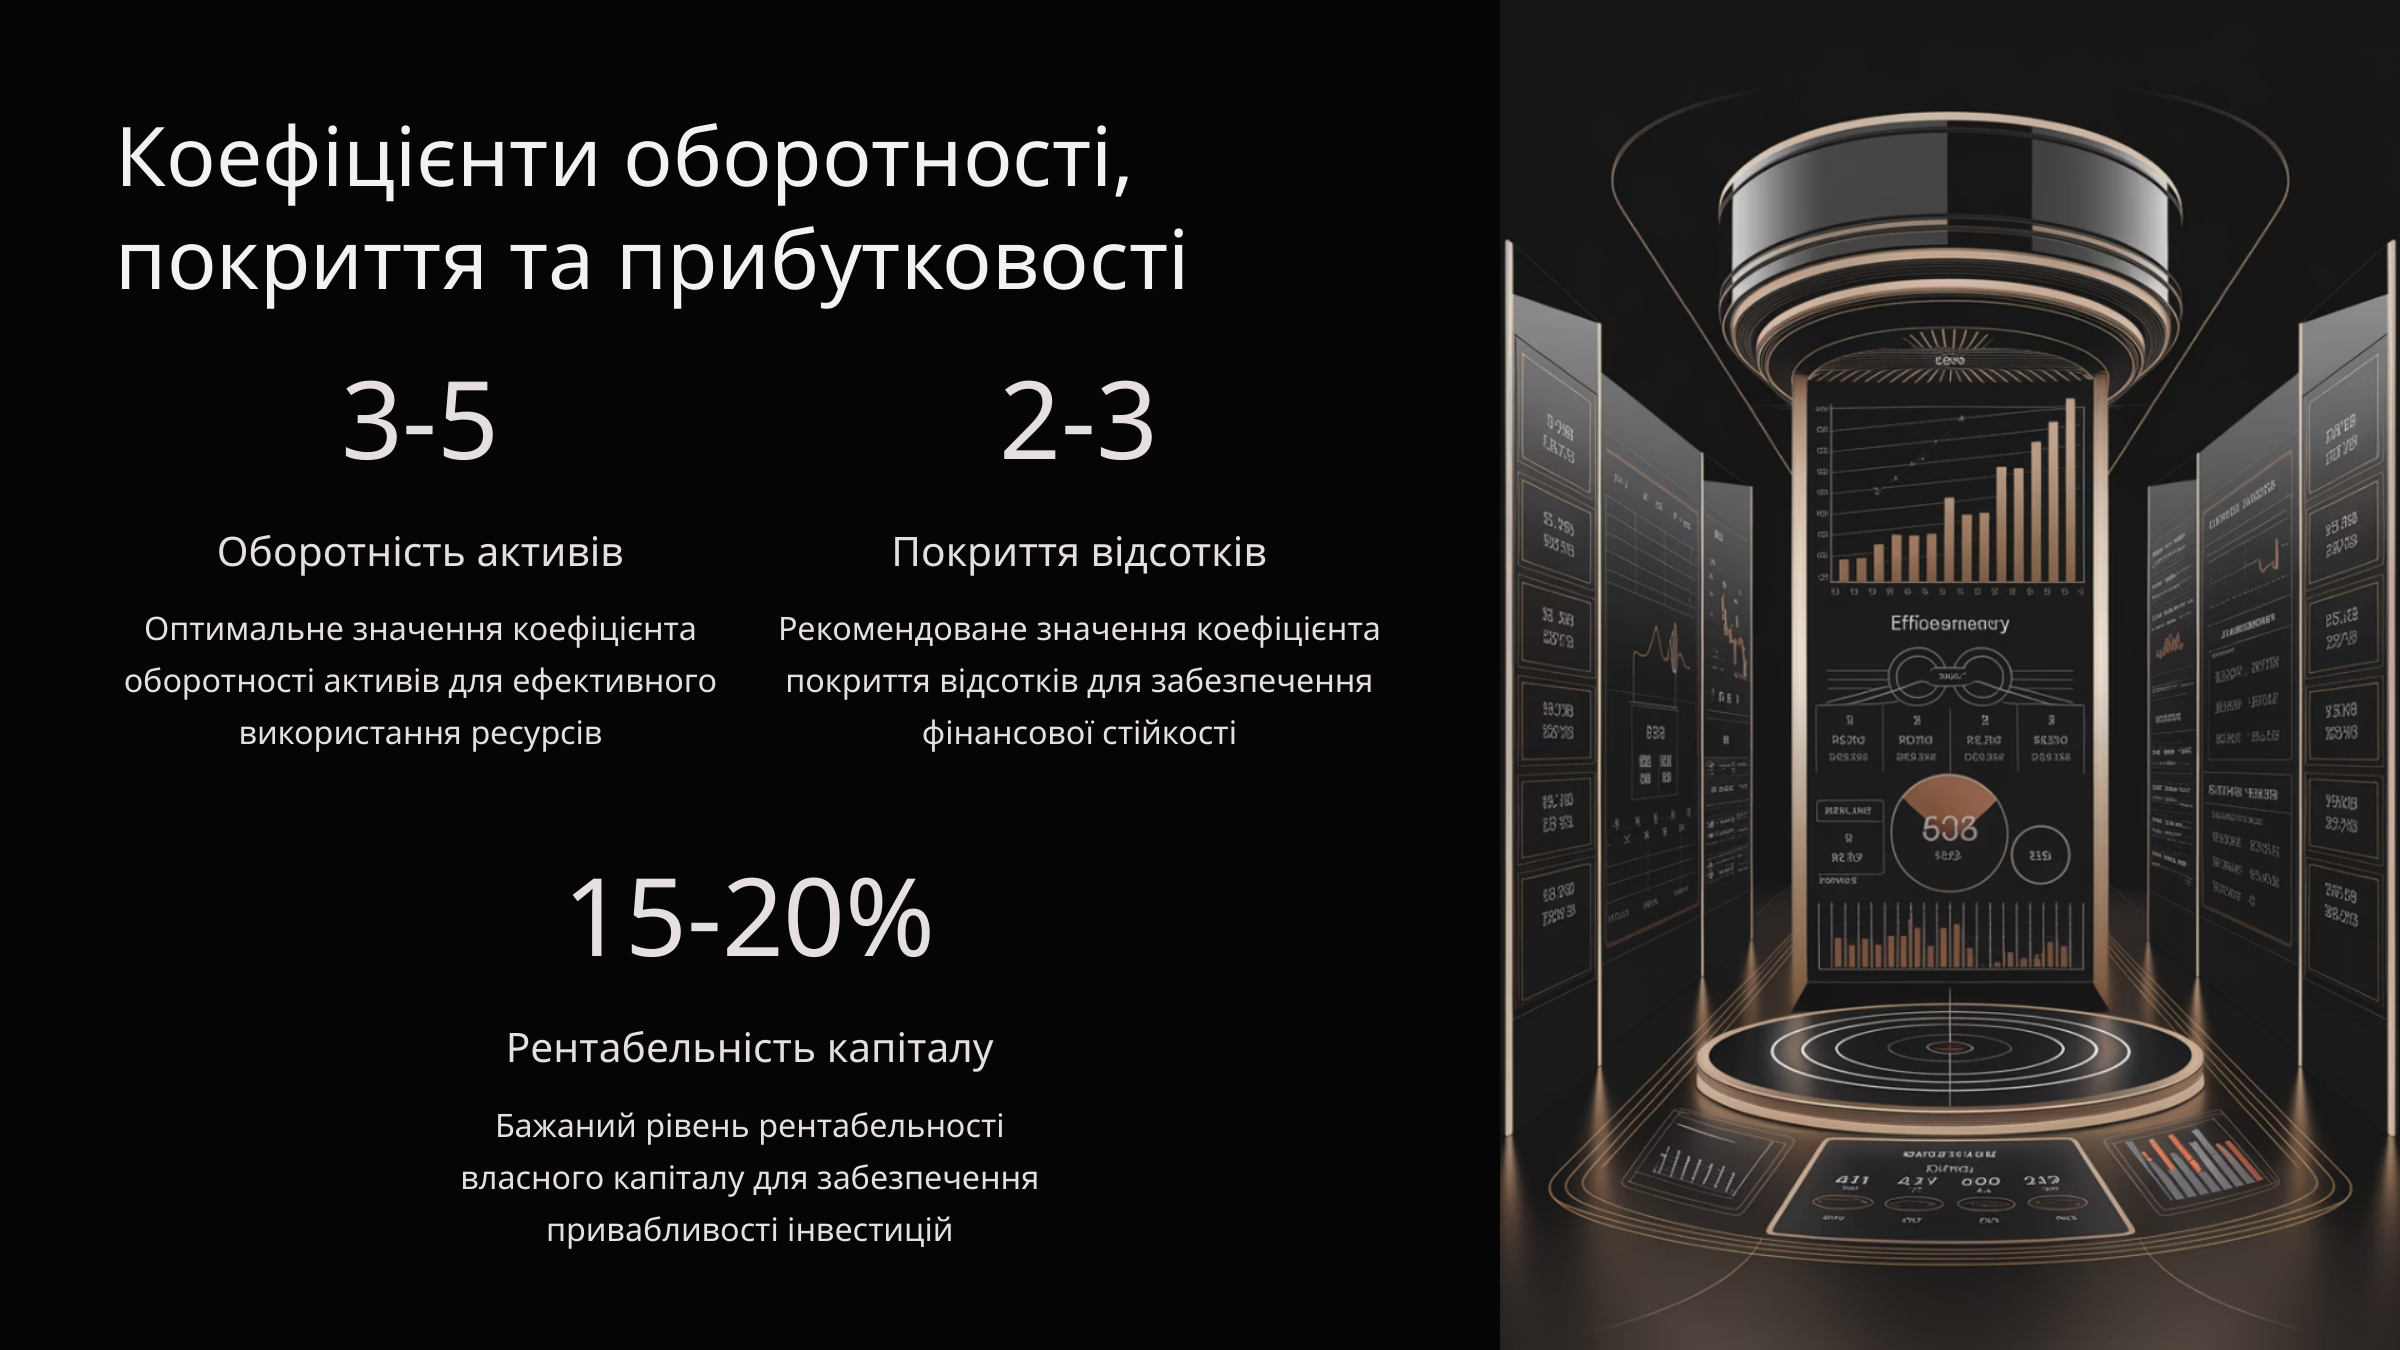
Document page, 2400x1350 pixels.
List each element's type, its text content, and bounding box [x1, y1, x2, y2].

text_box Бажаний рівень рентабельності власного капіталу для забезпечення привабливості інвестицій [445, 1091, 1055, 1251]
text_box 2-3 [774, 372, 1385, 482]
text_box Рентабельність капіталу [515, 1020, 985, 1072]
text_box Оборотність активів [213, 523, 628, 575]
text_box Оптимальне значення коефіцієнта оборотності активів для ефективного використання ресурсів [115, 594, 726, 754]
text_box 3-5 [115, 372, 726, 482]
text_box 15-20% [445, 869, 1055, 979]
text_box Коефіцієнти оборотності, покриття та прибутковості [115, 99, 1385, 307]
picture [1499, 0, 2400, 1350]
text_box Рекомендоване значення коефіцієнта покриття відсотків для забезпечення фінансової стійкості [774, 594, 1385, 754]
text_box Покриття відсотків [872, 523, 1287, 575]
